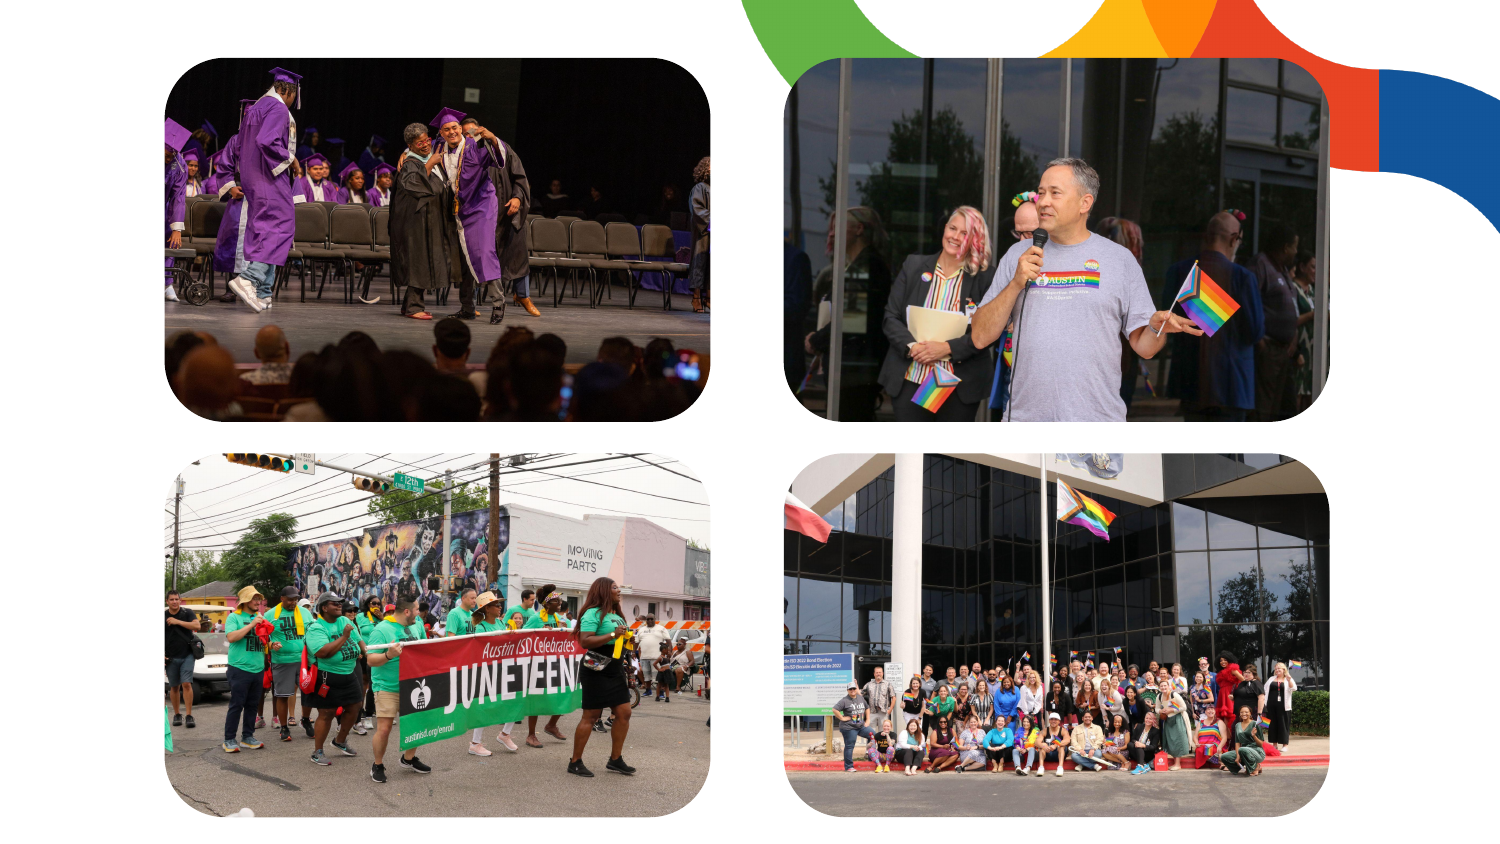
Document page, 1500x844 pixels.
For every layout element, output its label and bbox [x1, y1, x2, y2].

picture [164, 57, 711, 423]
picture [783, 453, 1330, 818]
picture [164, 453, 711, 818]
picture [728, 0, 1500, 423]
